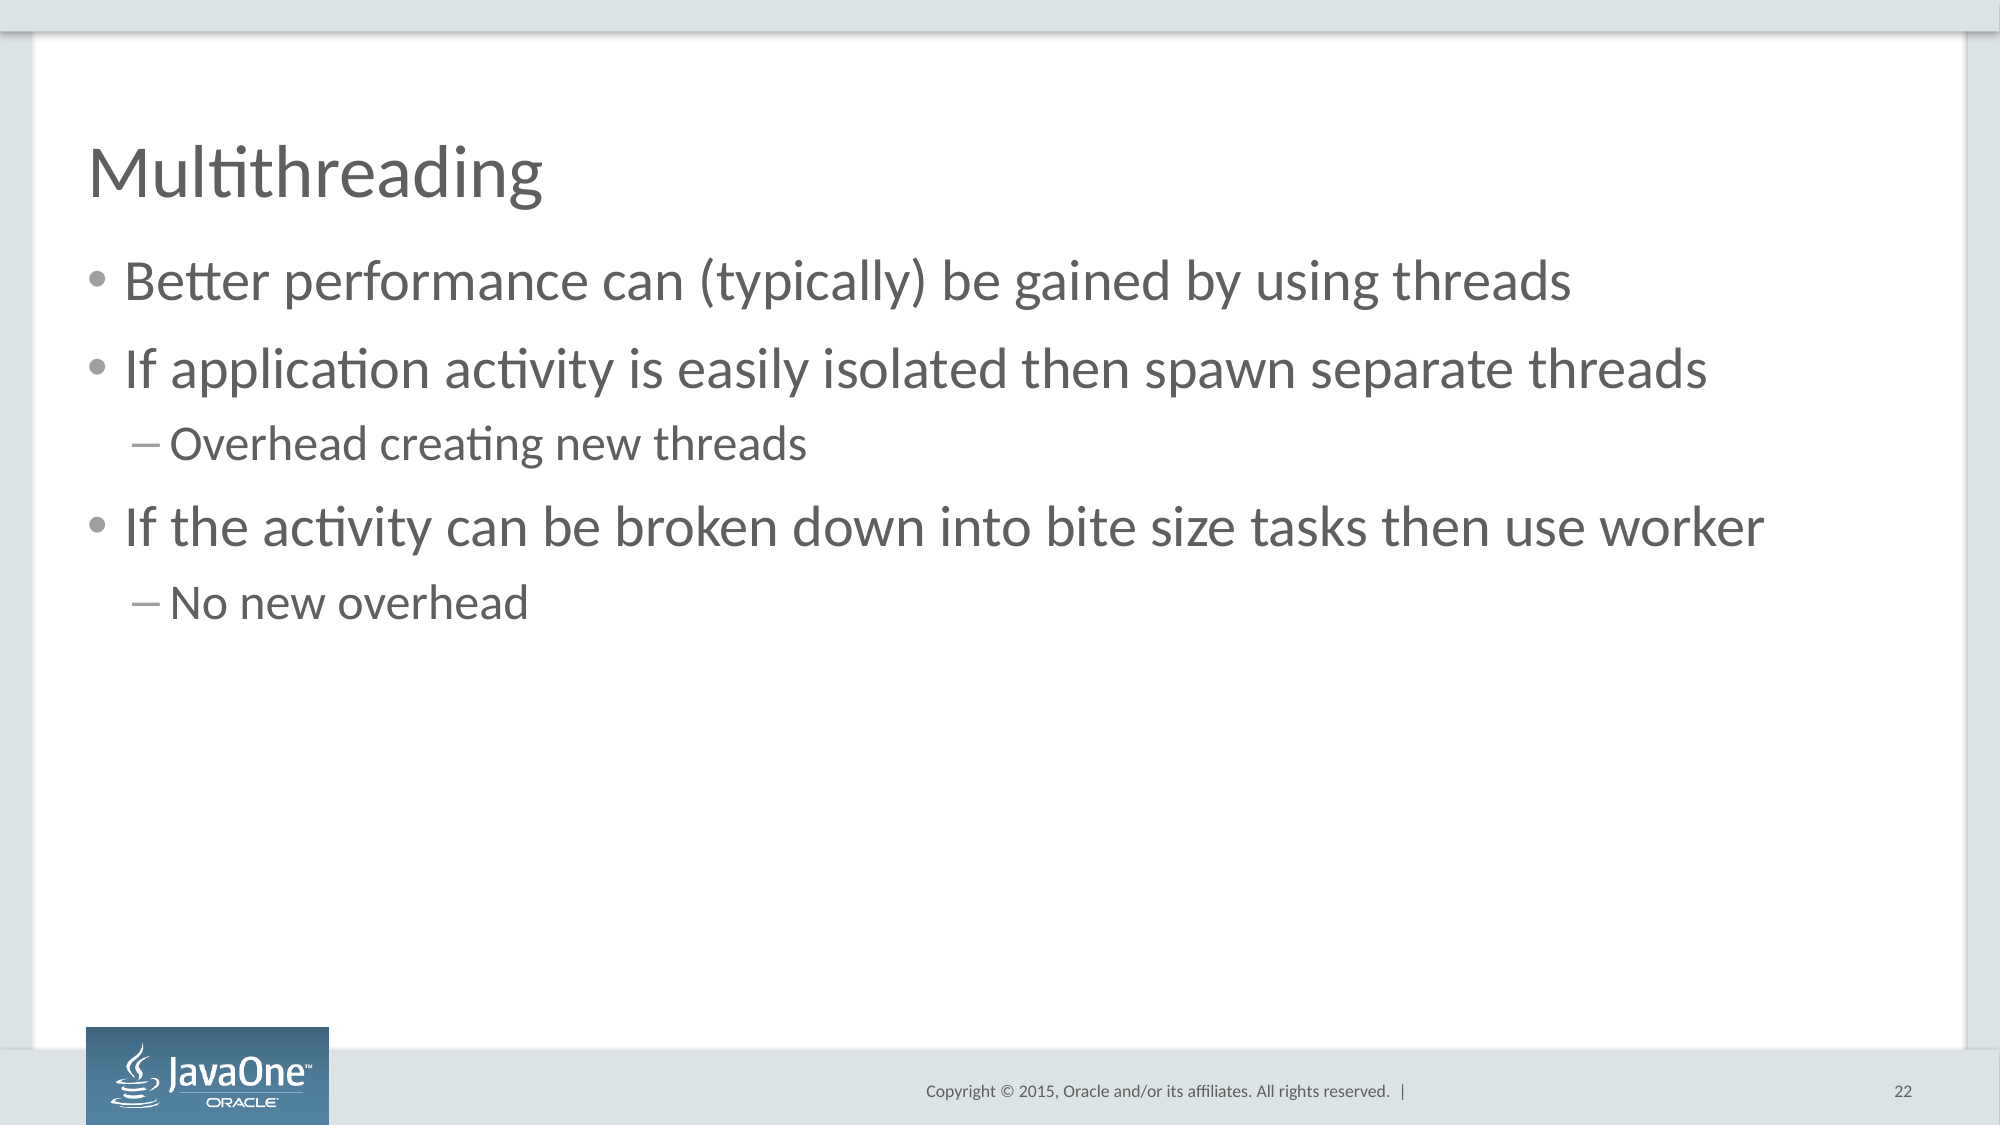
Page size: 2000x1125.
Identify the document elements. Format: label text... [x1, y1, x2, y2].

picture [86, 1027, 329, 1125]
title Multithreading [87, 66, 1913, 213]
slide_number 22 [1849, 1075, 1913, 1106]
list Better performance can (typically) be gained by using threads If application activity is easily isolated then spawn separate threads Overhead creating new threads If the activity can be broken down into bite size tasks then use worker No new overhead [87, 249, 1913, 975]
